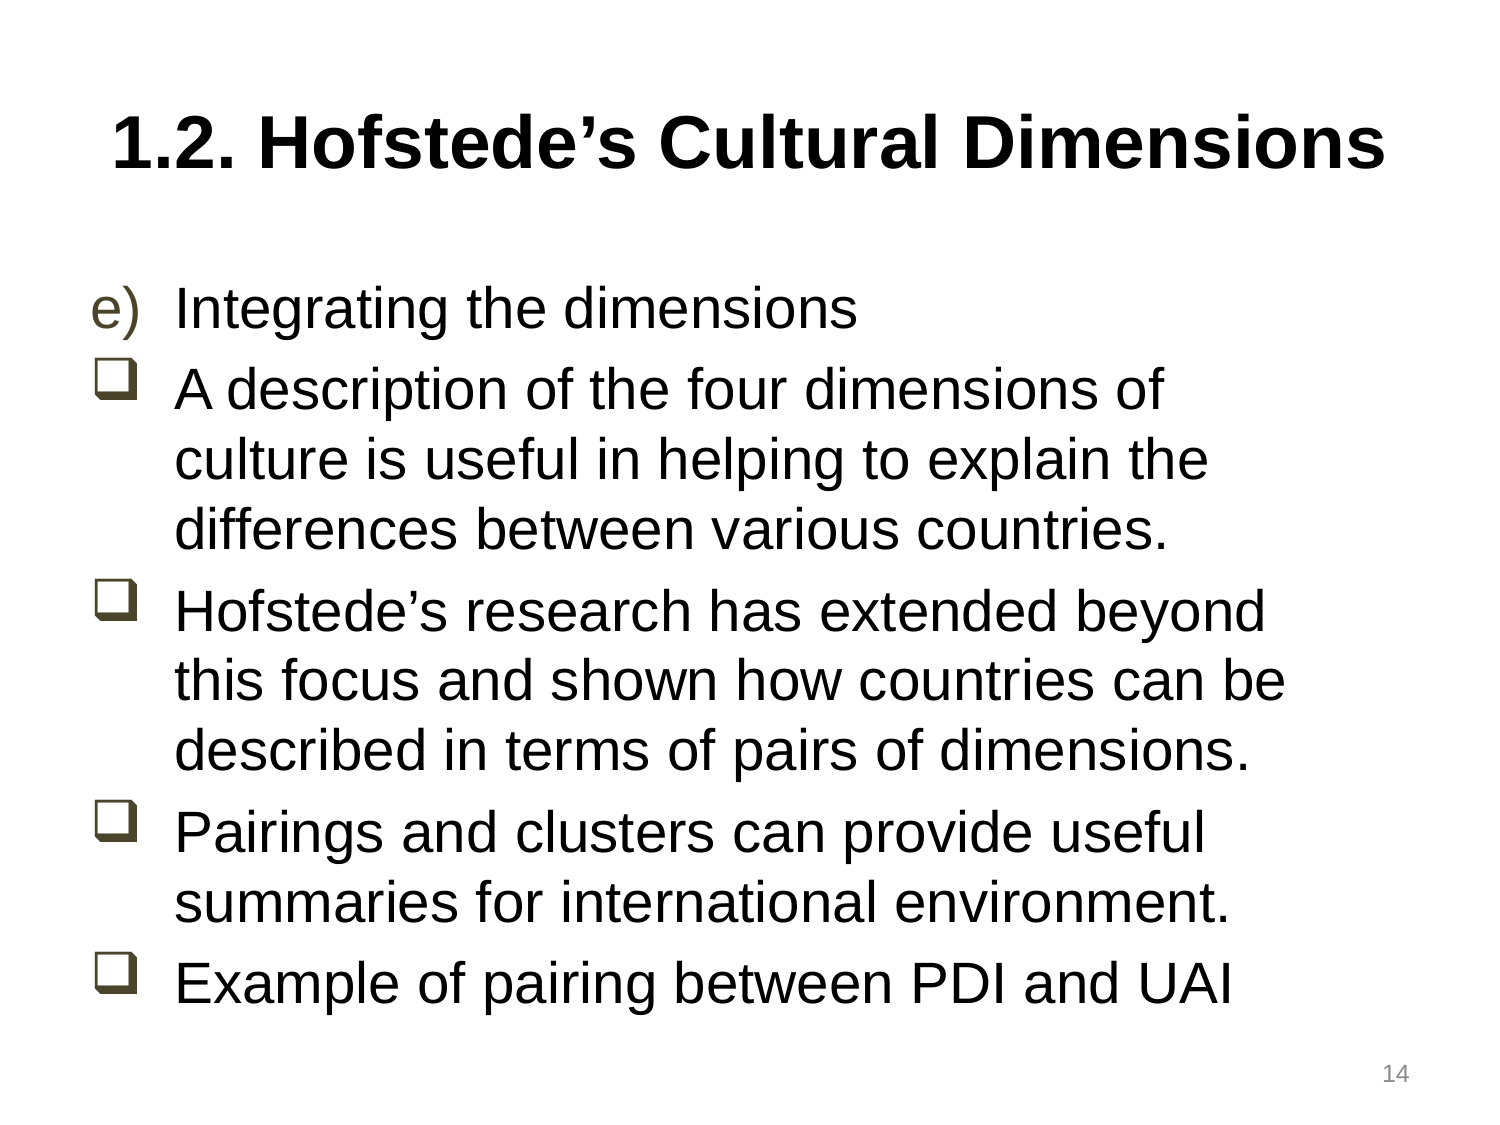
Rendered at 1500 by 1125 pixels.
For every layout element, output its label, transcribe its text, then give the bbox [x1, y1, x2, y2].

slide_number 14 [1074, 1042, 1425, 1103]
list Integrating the dimensions A description of the four dimensions of culture is useful in helping to explain the differences between various countries. Hofstede’s research has extended beyond this focus and shown how countries can be described in terms of pairs of dimensions. Pairings and clusters can provide useful summaries for international environment. Example of pairing between PDI and UAI [74, 262, 1326, 1125]
title 1.2. Hofstede’s Cultural Dimensions [74, 44, 1426, 233]
